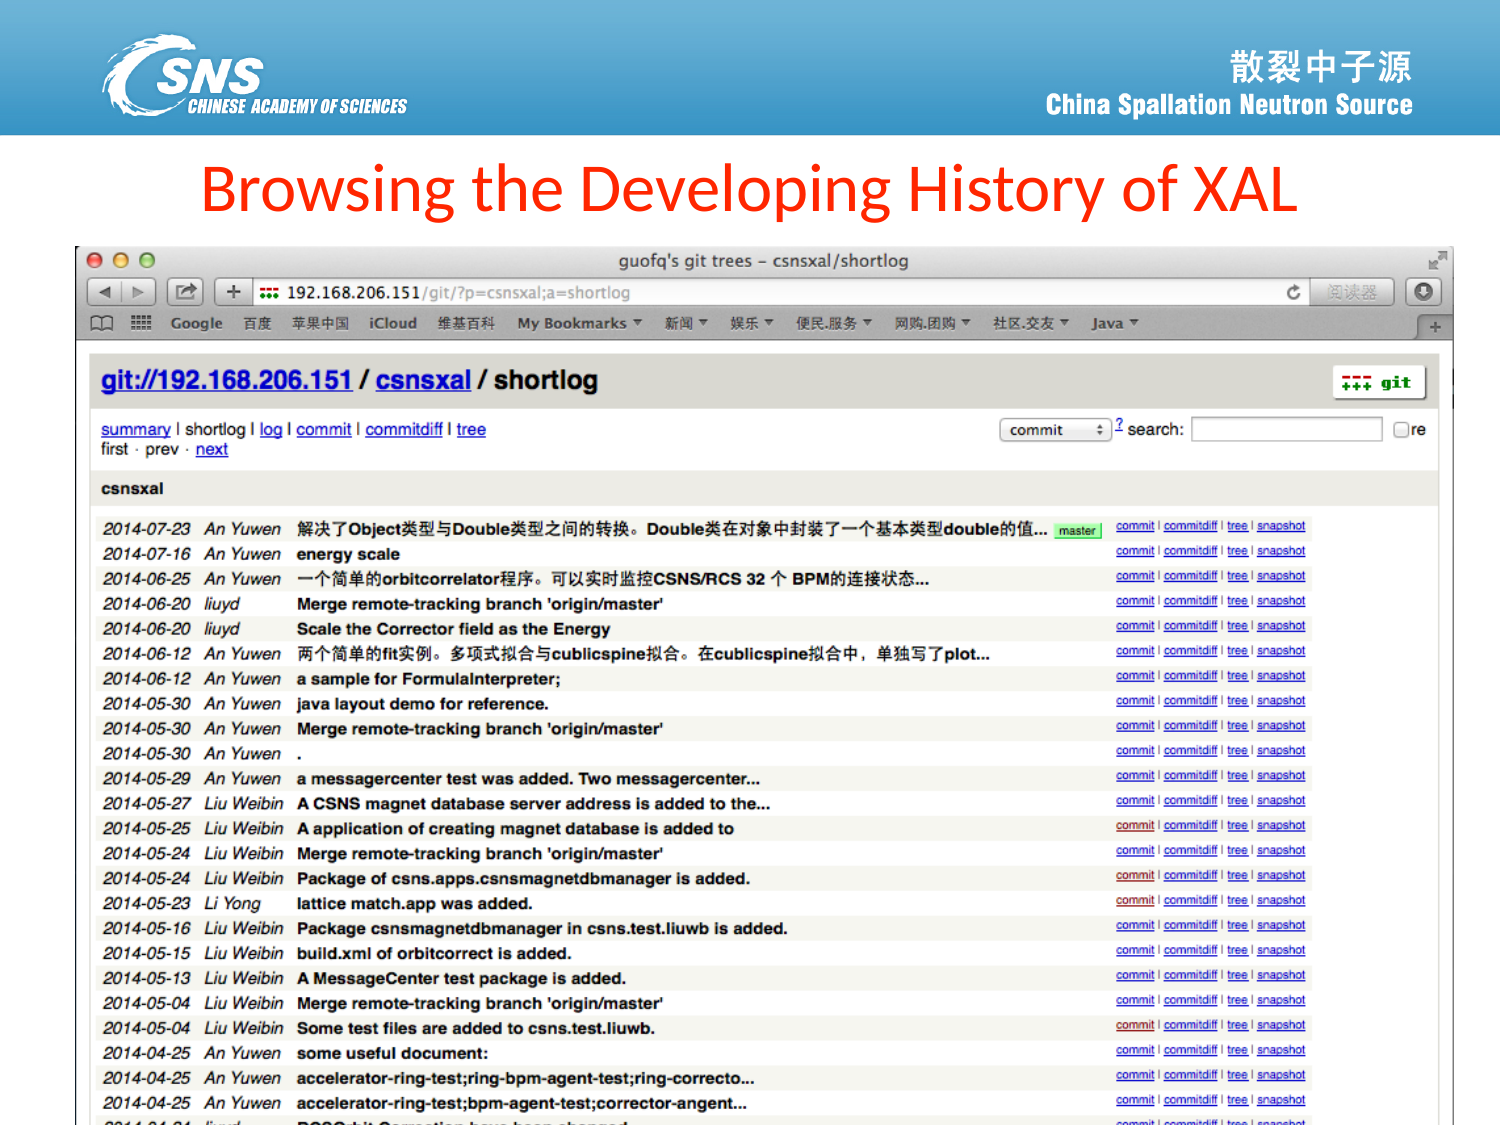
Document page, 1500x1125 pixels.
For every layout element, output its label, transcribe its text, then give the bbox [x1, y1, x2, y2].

picture [0, 0, 1500, 1125]
title Browsing the Developing History of XAL [74, 105, 1426, 246]
